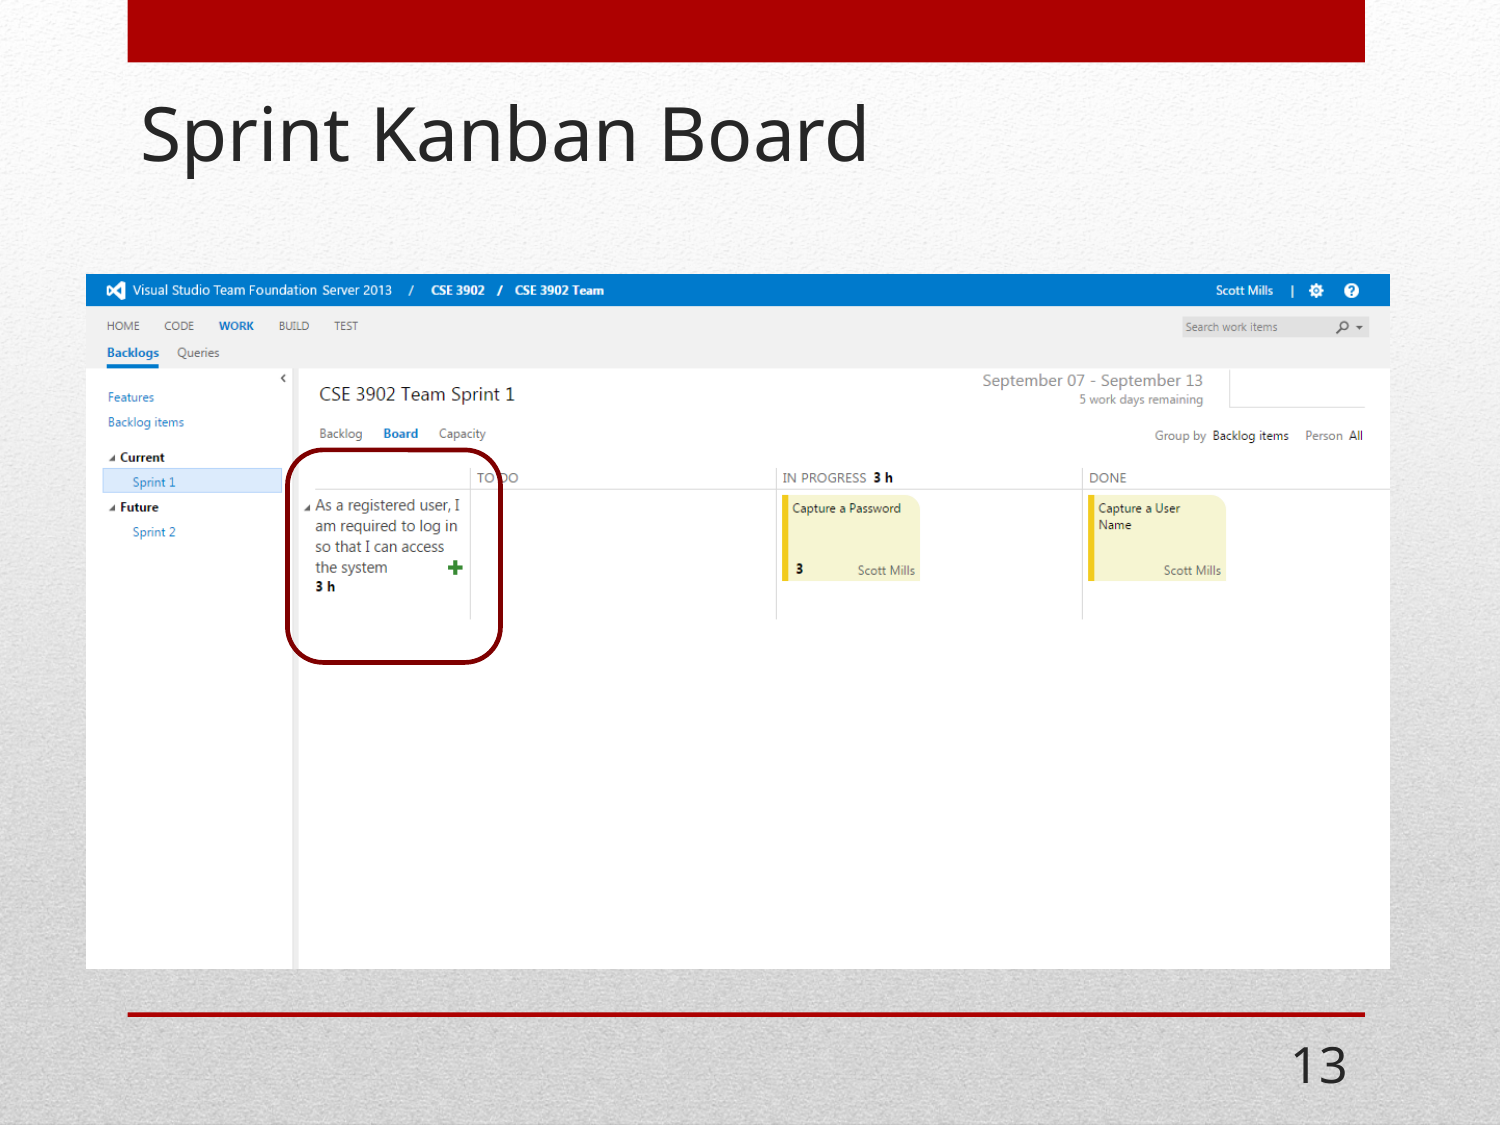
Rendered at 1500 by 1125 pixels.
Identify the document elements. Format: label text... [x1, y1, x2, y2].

slide_number 13 [1237, 1037, 1363, 1098]
title Sprint Kanban Board [125, 79, 1363, 188]
picture [86, 273, 1391, 970]
